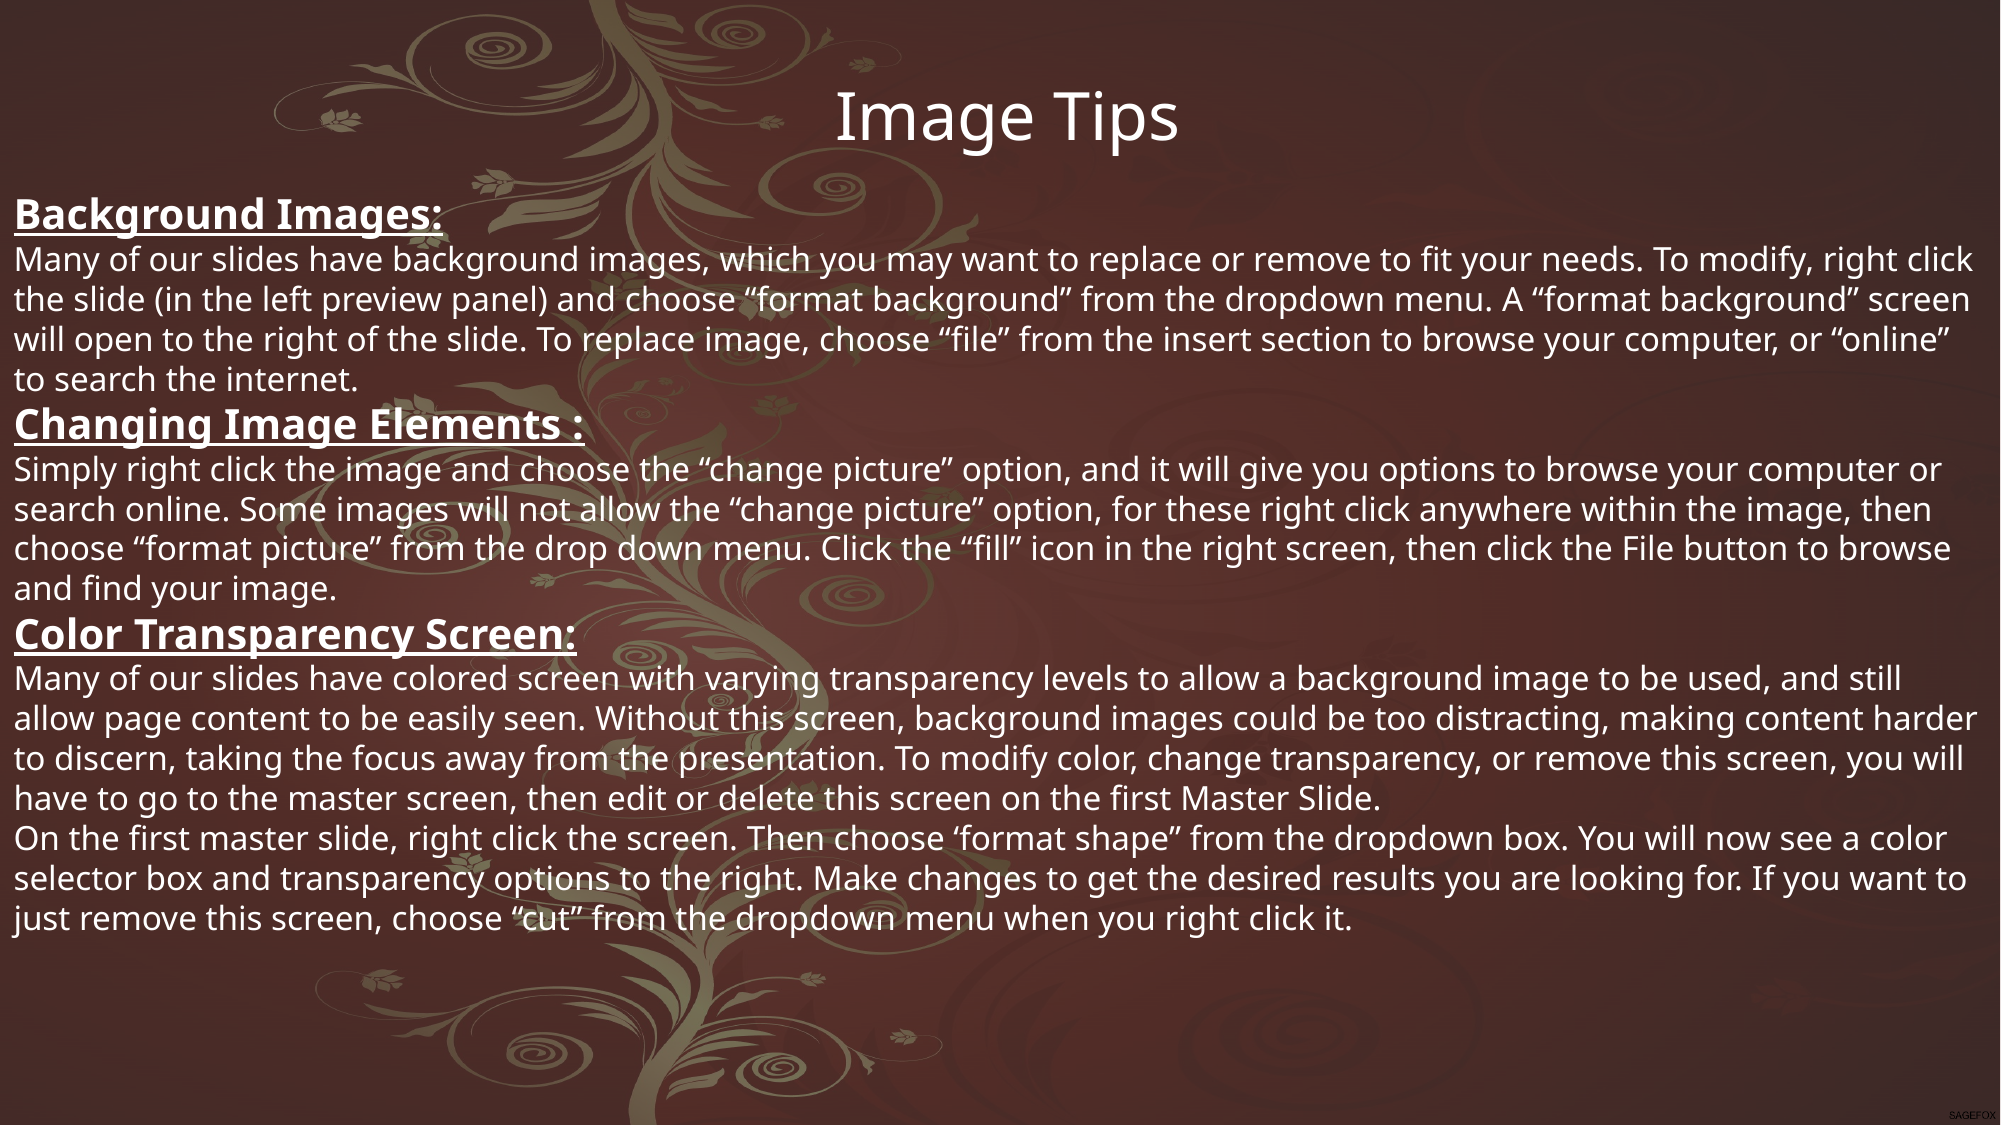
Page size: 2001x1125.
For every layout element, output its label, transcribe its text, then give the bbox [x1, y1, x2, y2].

text_box Background Images: Many of our slides have background images, which you may want to replace or remove to fit your needs. To modify, right click the slide (in the left preview panel) and choose “format background” from the dropdown menu. A “format background” screen will open to the right of the slide. To replace image, choose “file” from the insert section to browse your computer, or “online” to search the internet. Changing Image Elements : Simply right click the image and choose the “change picture” option, and it will give you options to browse your computer or search online. Some images will not allow the “change picture” option, for these right click anywhere within the image, then choose “format picture” from the drop down menu. Click the “fill” icon in the right screen, then click the File button to browse and find your image. Color Transparency Screen: Many of our slides have colored screen with varying transparency levels to allow a background image to be used, and still allow page content to be easily seen. Without this screen, background images could be too distracting, making content harder to discern, taking the focus away from the presentation. To modify color, change transparency, or remove this screen, you will have to go to the master screen, then edit or delete this screen on the first Master Slide. On the first master slide, right click the screen. Then choose ‘format shape” from the dropdown box. You will now see a color selector box and transparency options to the right. Make changes to get the desired results you are looking for. If you want to just remove this screen, choose “cut” from the dropdown menu when you right click it. [0, 0, 2000, 1125]
title Image Tips [597, 59, 1420, 177]
